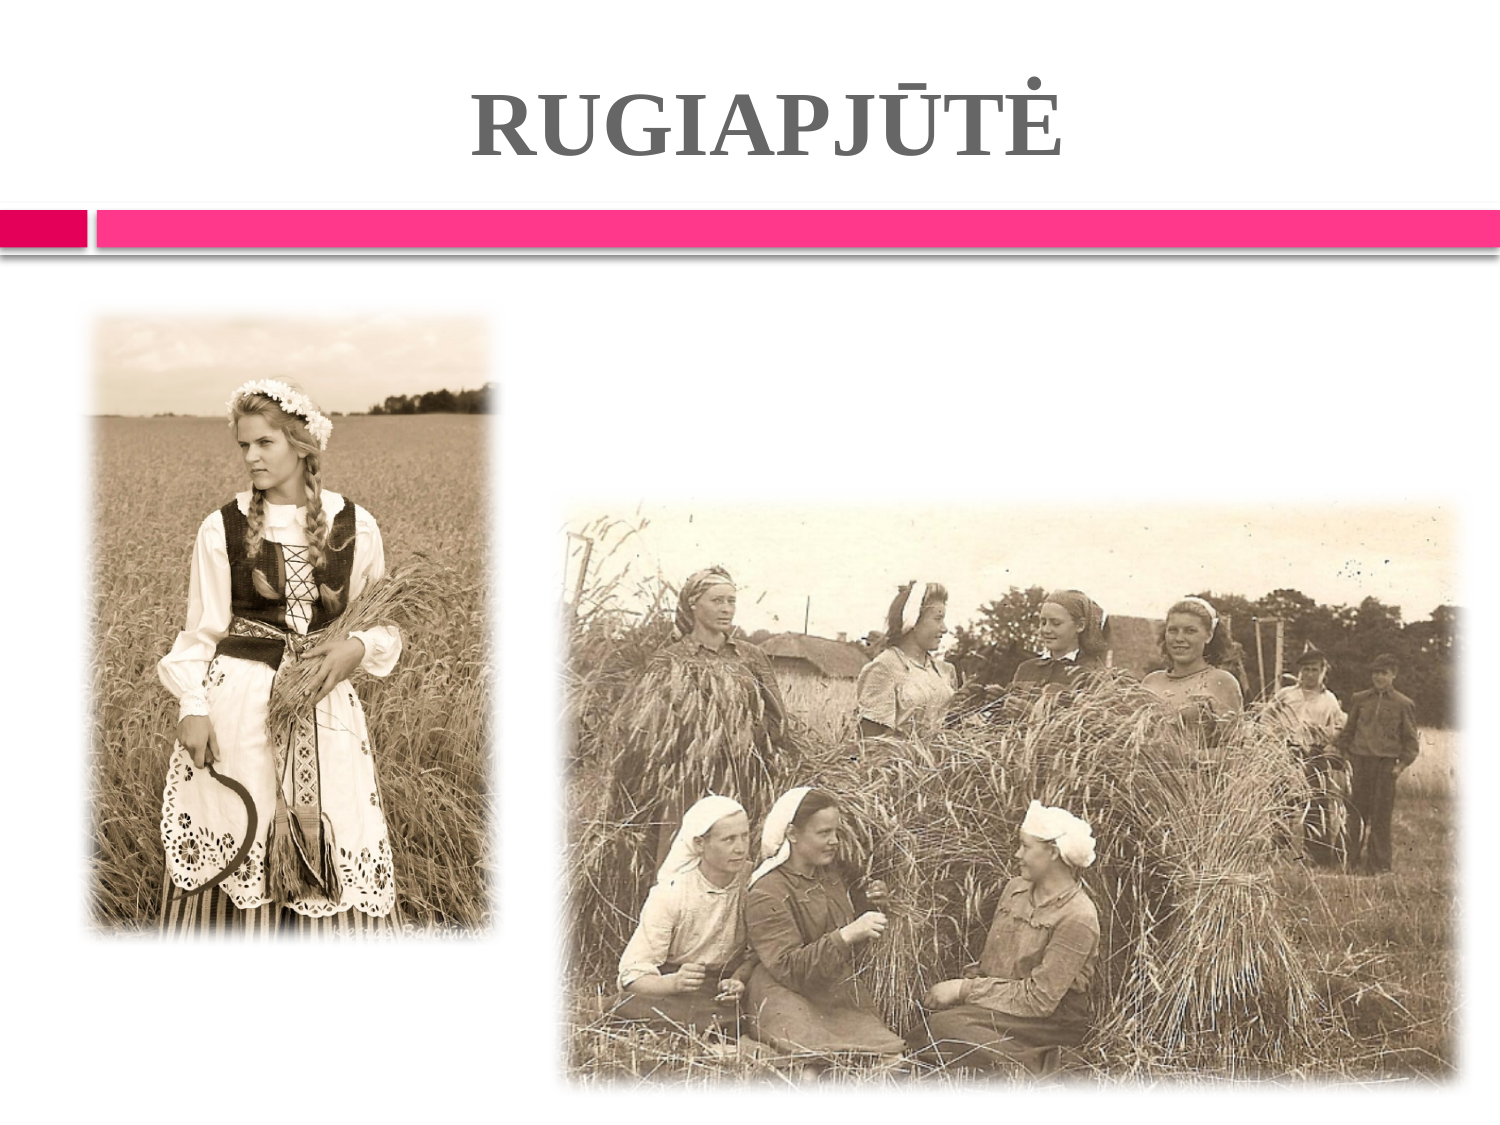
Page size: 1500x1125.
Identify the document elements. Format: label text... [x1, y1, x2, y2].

picture [74, 299, 507, 947]
picture [549, 487, 1475, 1098]
title RUGIAPJŪTĖ [99, 37, 1438, 200]
